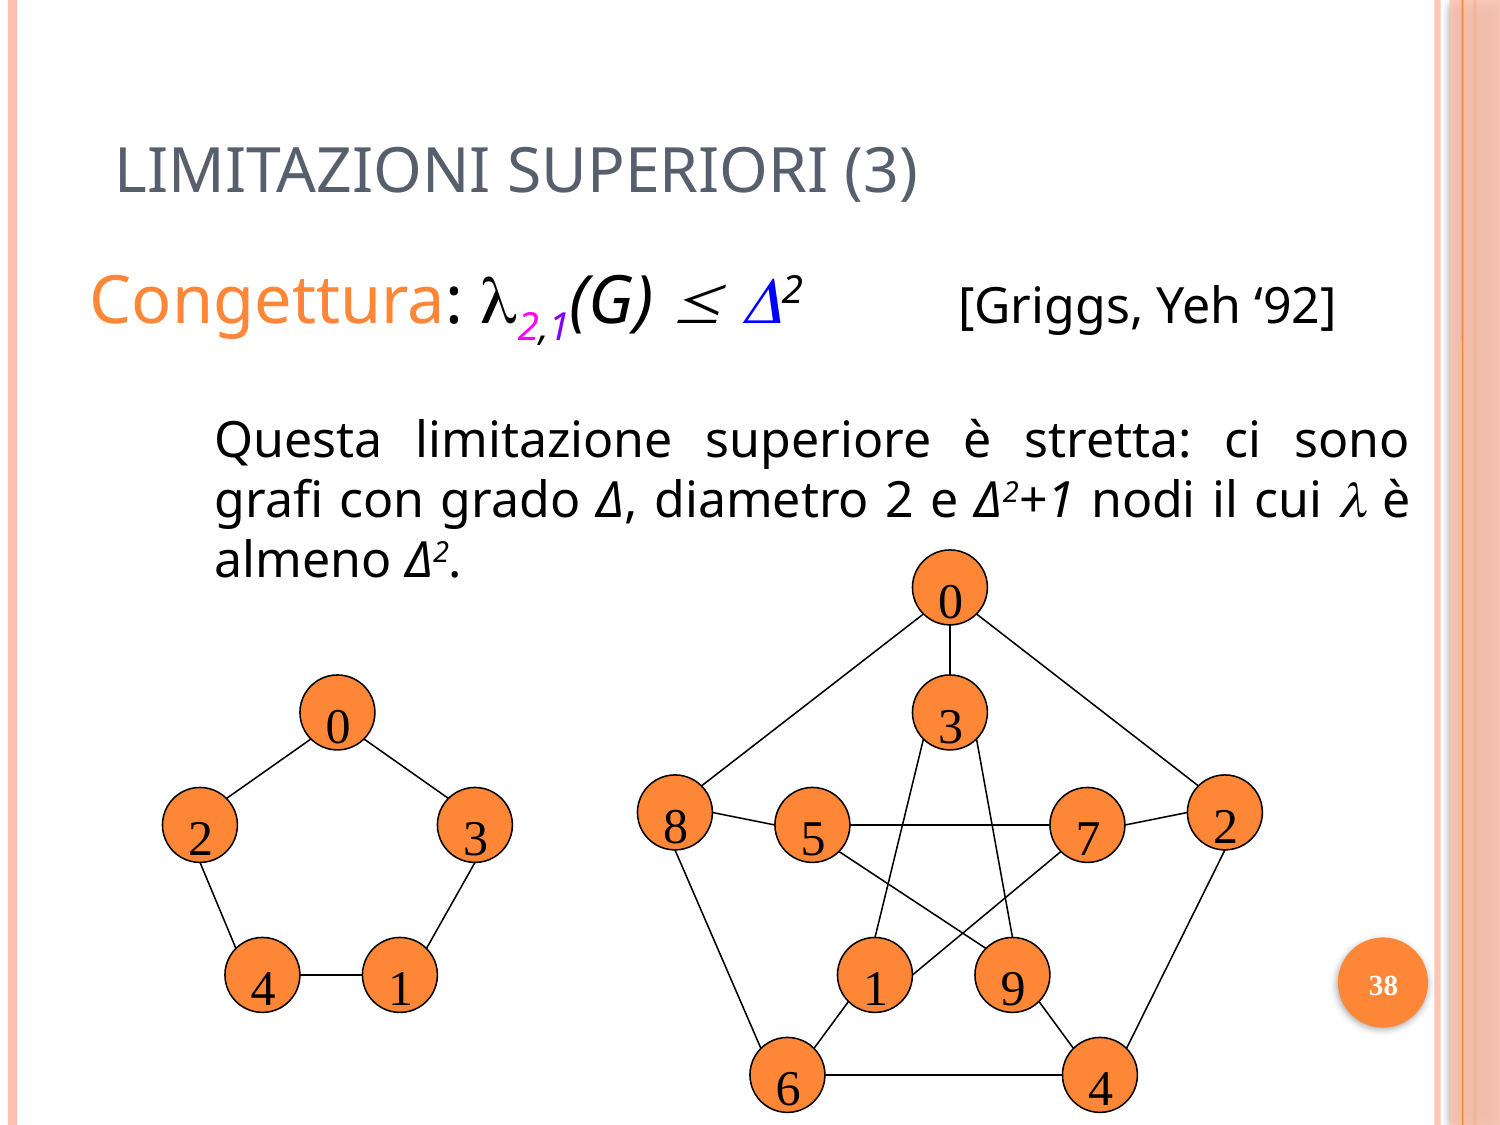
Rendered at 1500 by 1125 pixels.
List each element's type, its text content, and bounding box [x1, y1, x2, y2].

text_box Questa limitazione superiore è stretta: ci sono grafi con grado Δ, diametro 2 e Δ2+1 nodi il cui  è almeno Δ2. [200, 399, 1425, 655]
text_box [636, 549, 1263, 1113]
text_box Congettura: 2,1(G)  2 [Griggs, Yeh ‘92] [75, 249, 1468, 350]
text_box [161, 674, 514, 1013]
slide_number 38 [1333, 940, 1434, 1026]
text_box LIMITAZIONI SUPERIORI (3) [99, 24, 1375, 213]
